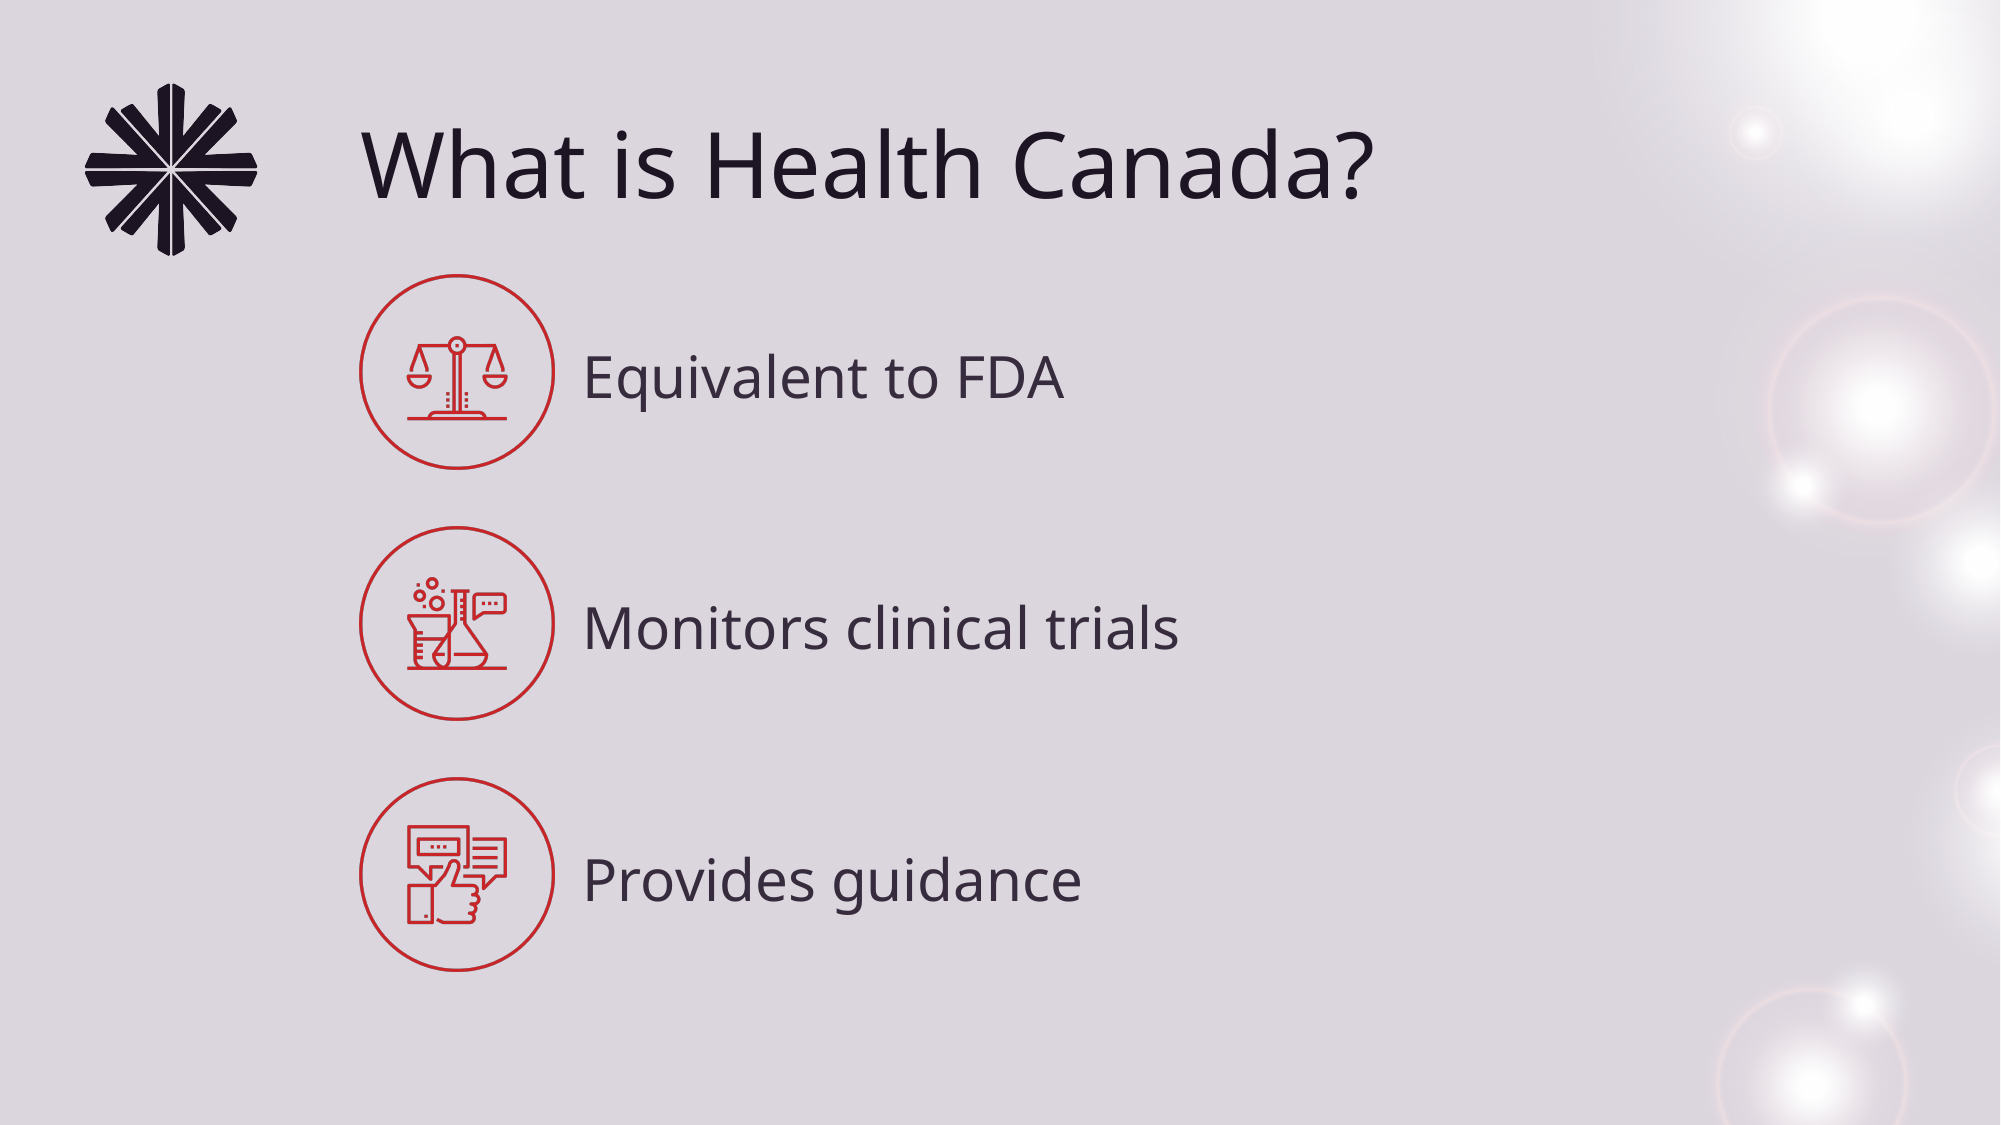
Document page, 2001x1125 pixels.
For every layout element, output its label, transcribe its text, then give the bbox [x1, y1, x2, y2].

picture [0, 0, 2001, 1125]
list Equivalent to FDA Monitors clinical trials Provides guidance [567, 340, 1863, 1014]
title What is Health Canada? [345, 59, 1863, 278]
